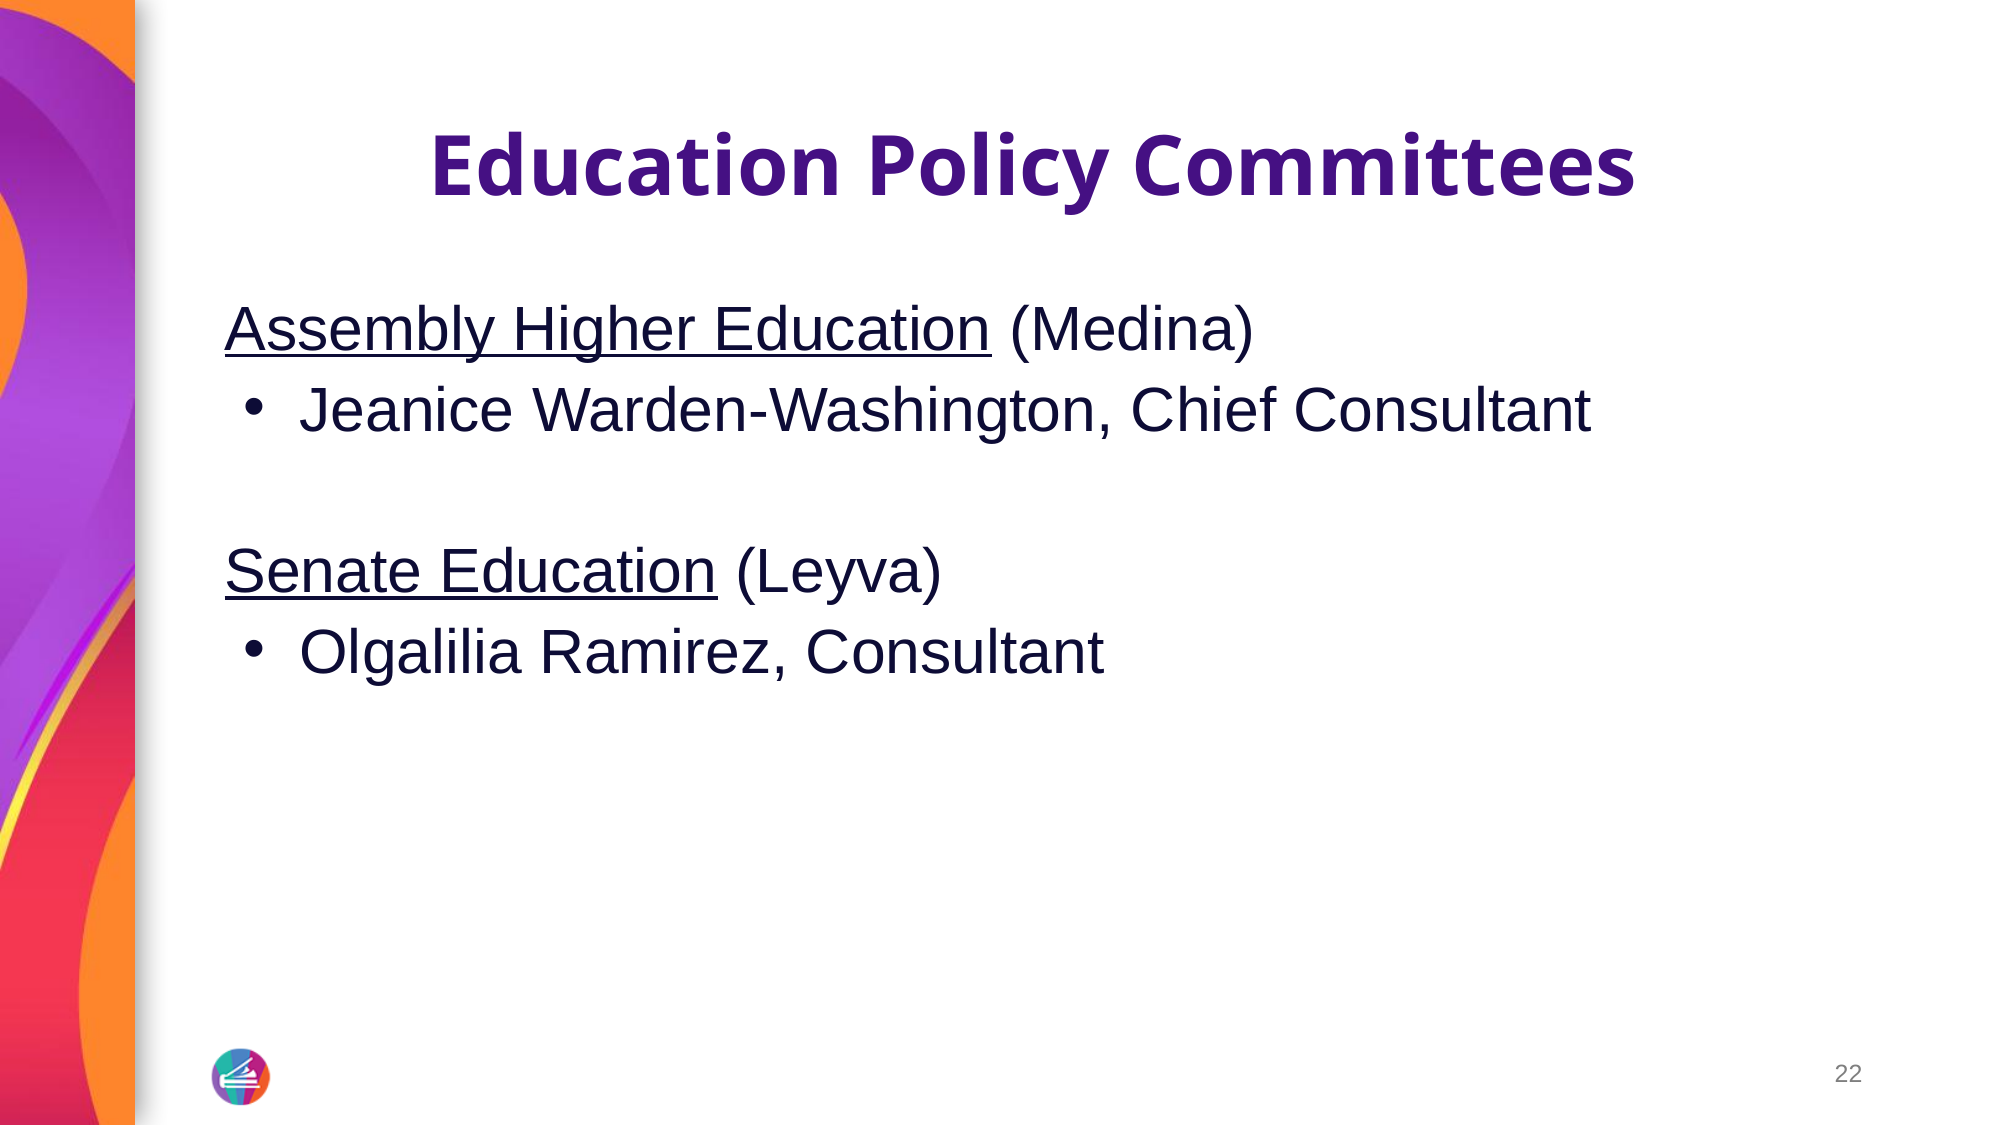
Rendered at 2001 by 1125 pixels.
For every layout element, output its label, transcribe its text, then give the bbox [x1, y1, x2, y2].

title Education Policy Committees [209, 59, 1858, 278]
slide_number ‹#› [1712, 1042, 1863, 1103]
list Assembly Higher Education (Medina) Jeanice Warden-Washington, Chief Consultant Senate Education (Leyva) Olgalilia Ramirez, Consultant [209, 294, 1860, 1020]
picture [209, 1046, 272, 1108]
picture [0, 0, 135, 1125]
